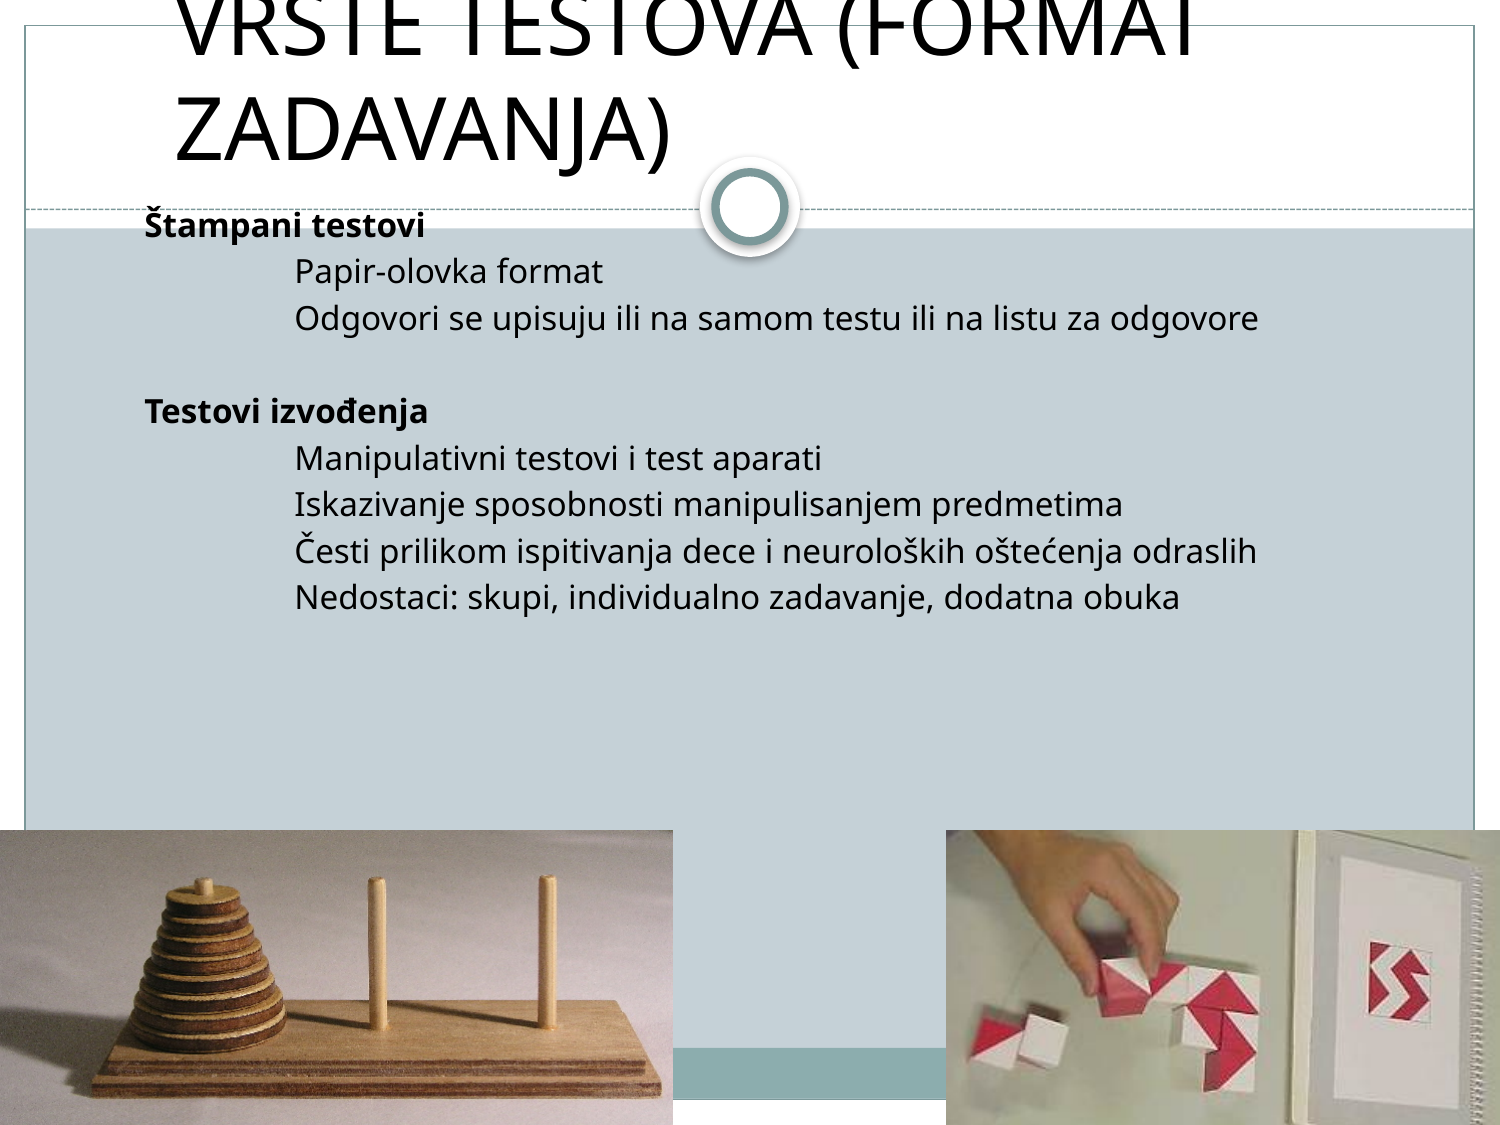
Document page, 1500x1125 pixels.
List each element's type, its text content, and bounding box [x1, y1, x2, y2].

text_box vrste testova (format zadavanja) [159, 19, 1447, 127]
list Štampani testovi Papir-olovka format Odgovori se upisuju ili na samom testu ili na listu za odgovore Testovi izvođenja Manipulativni testovi i test aparati Iskazivanje sposobnosti manipulisanjem predmetima Česti prilikom ispitivanja dece i neuroloških oštećenja odraslih Nedostaci: skupi, individualno zadavanje, dodatna obuka [129, 196, 1465, 934]
picture [946, 830, 1500, 1125]
picture [0, 830, 673, 1125]
